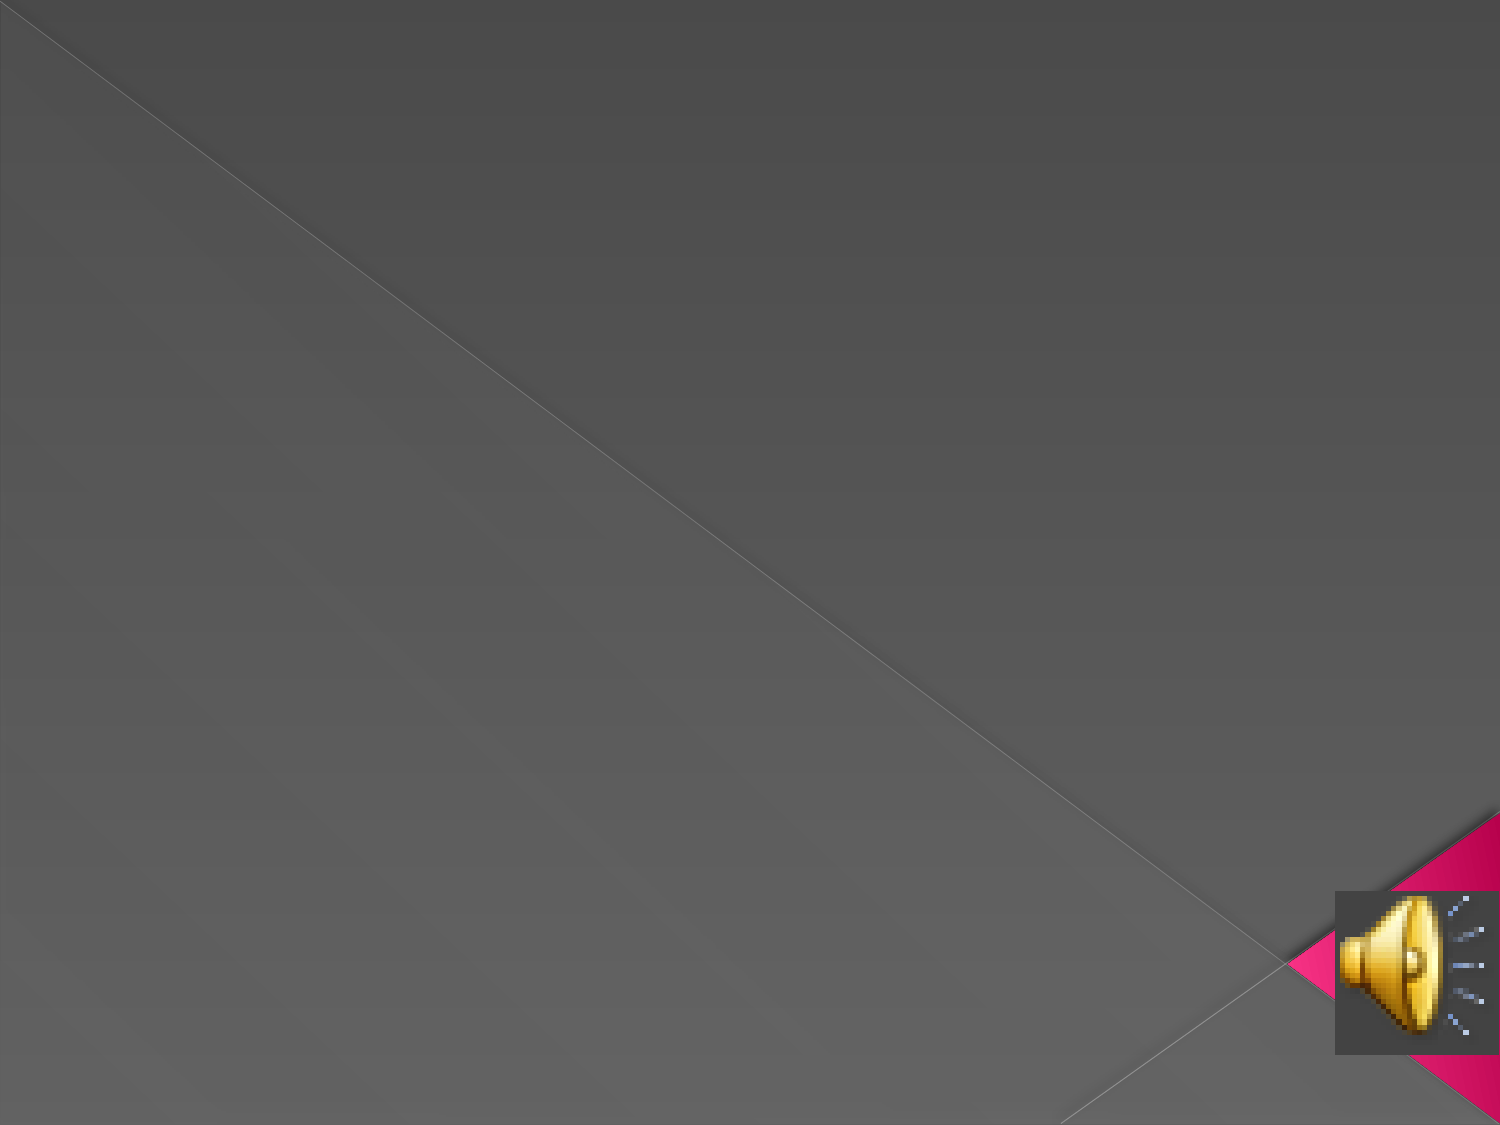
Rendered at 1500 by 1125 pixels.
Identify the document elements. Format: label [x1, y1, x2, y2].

picture [1334, 890, 1500, 1057]
